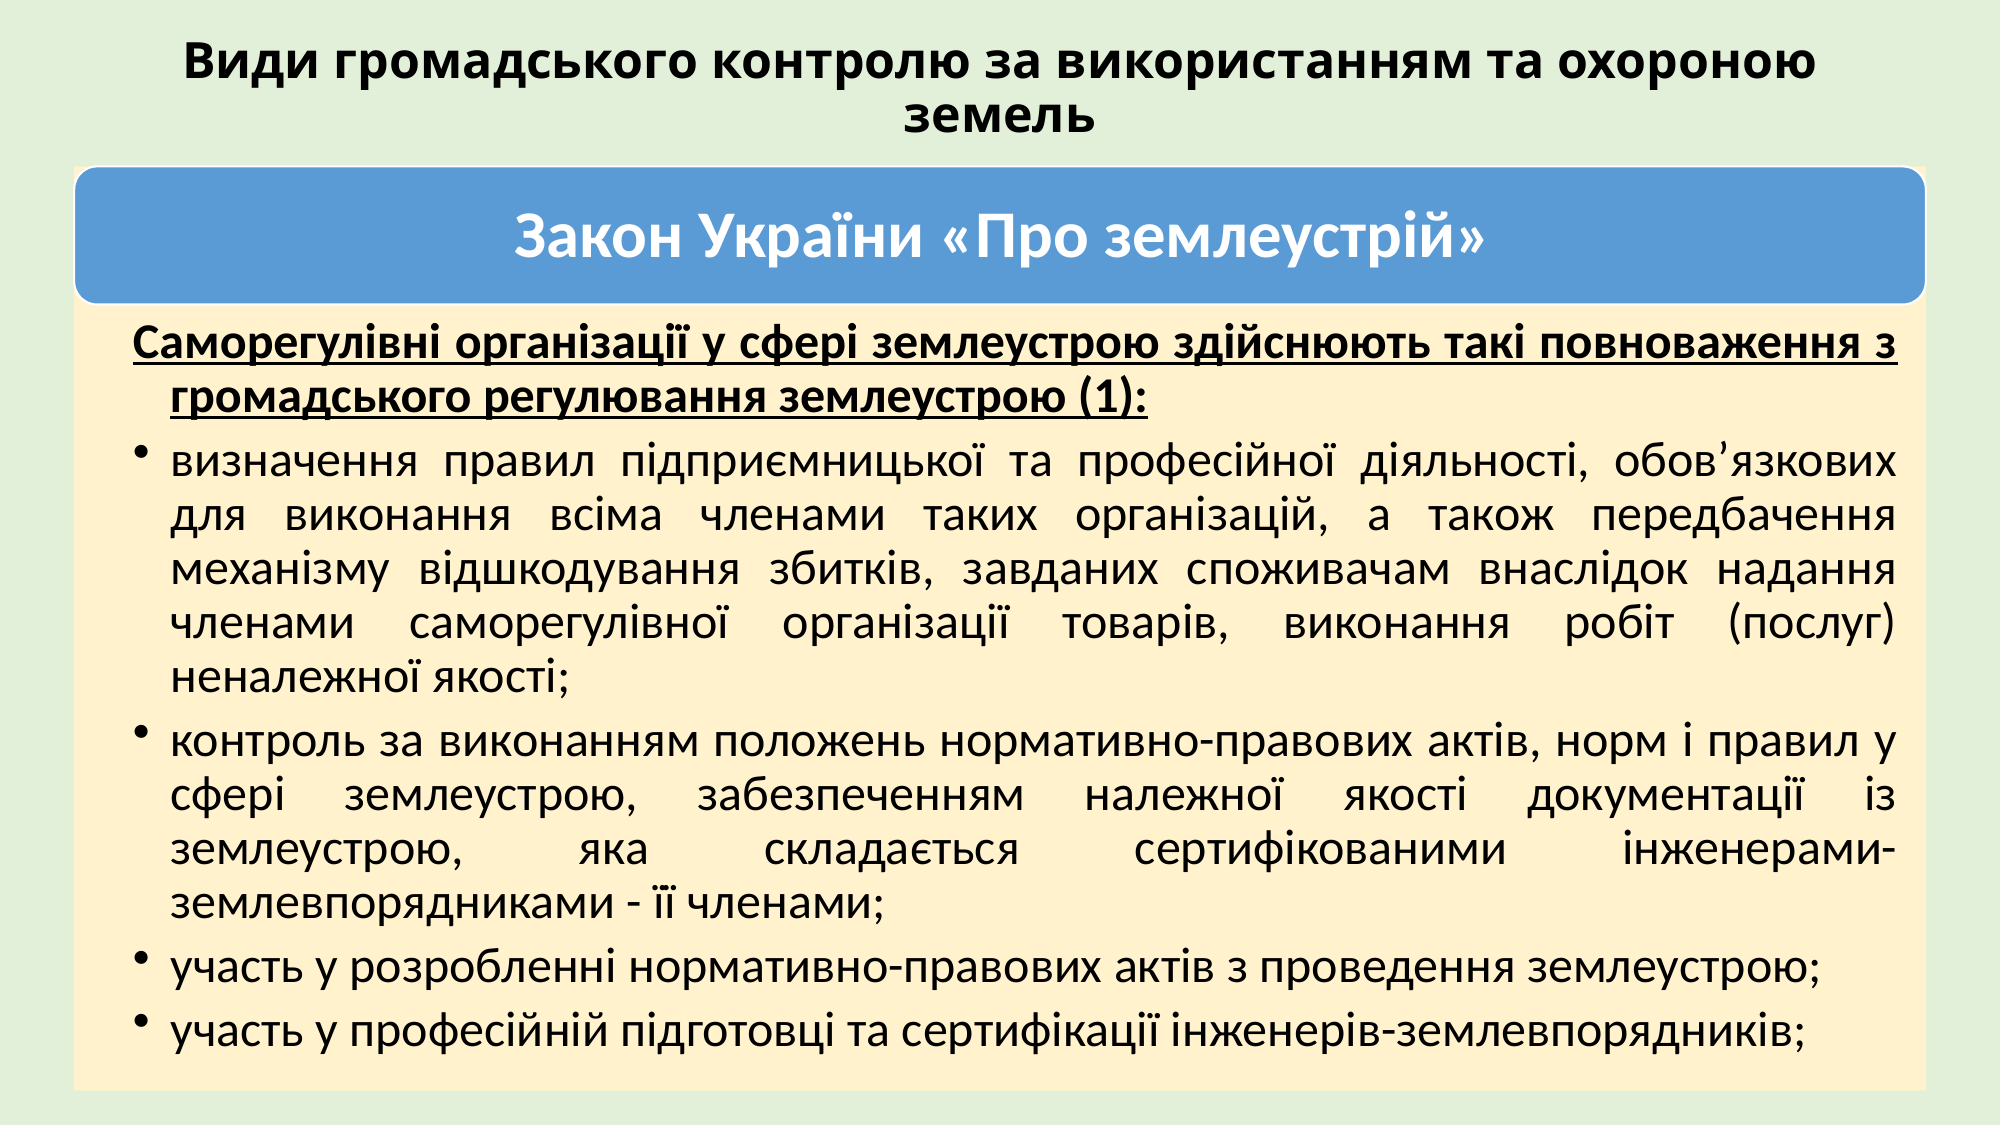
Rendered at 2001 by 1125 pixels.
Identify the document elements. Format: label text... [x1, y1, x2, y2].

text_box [74, 166, 1926, 1091]
title Види громадського контролю за використанням та охороною земель [137, 34, 1863, 145]
